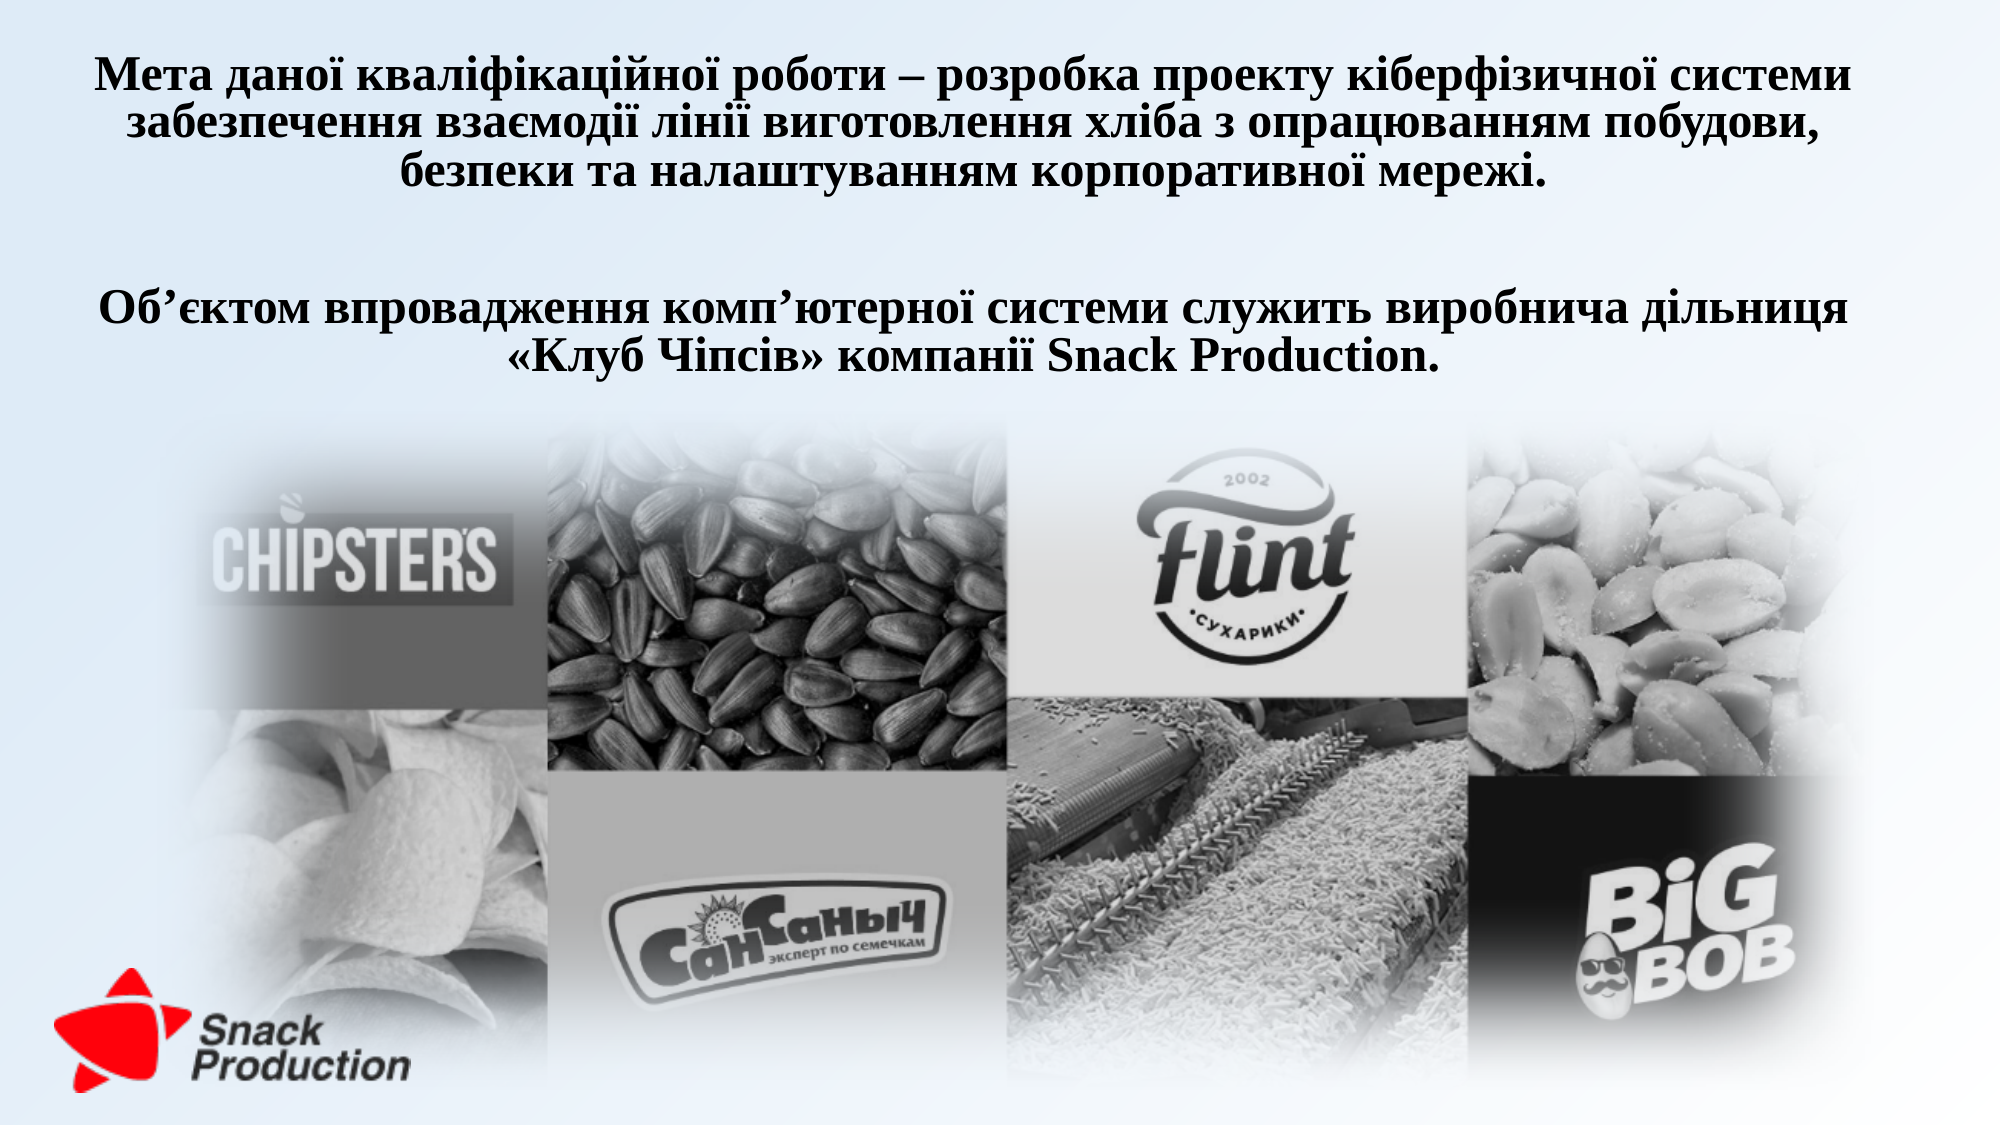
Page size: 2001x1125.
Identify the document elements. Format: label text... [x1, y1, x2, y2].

picture [54, 409, 1877, 1093]
text_box Мета даної кваліфікаційної роботи – розробка проекту кіберфізичної системи забезпечення взаємодії лінії виготовлення хліба з опрацюванням побудови, безпеки та налаштуванням корпоративної мережі. Об’єктом впровадження комп’ютерної системи служить виробнича дільниця «Клуб Чіпсів» компанії Snack Production. [19, 44, 1927, 410]
